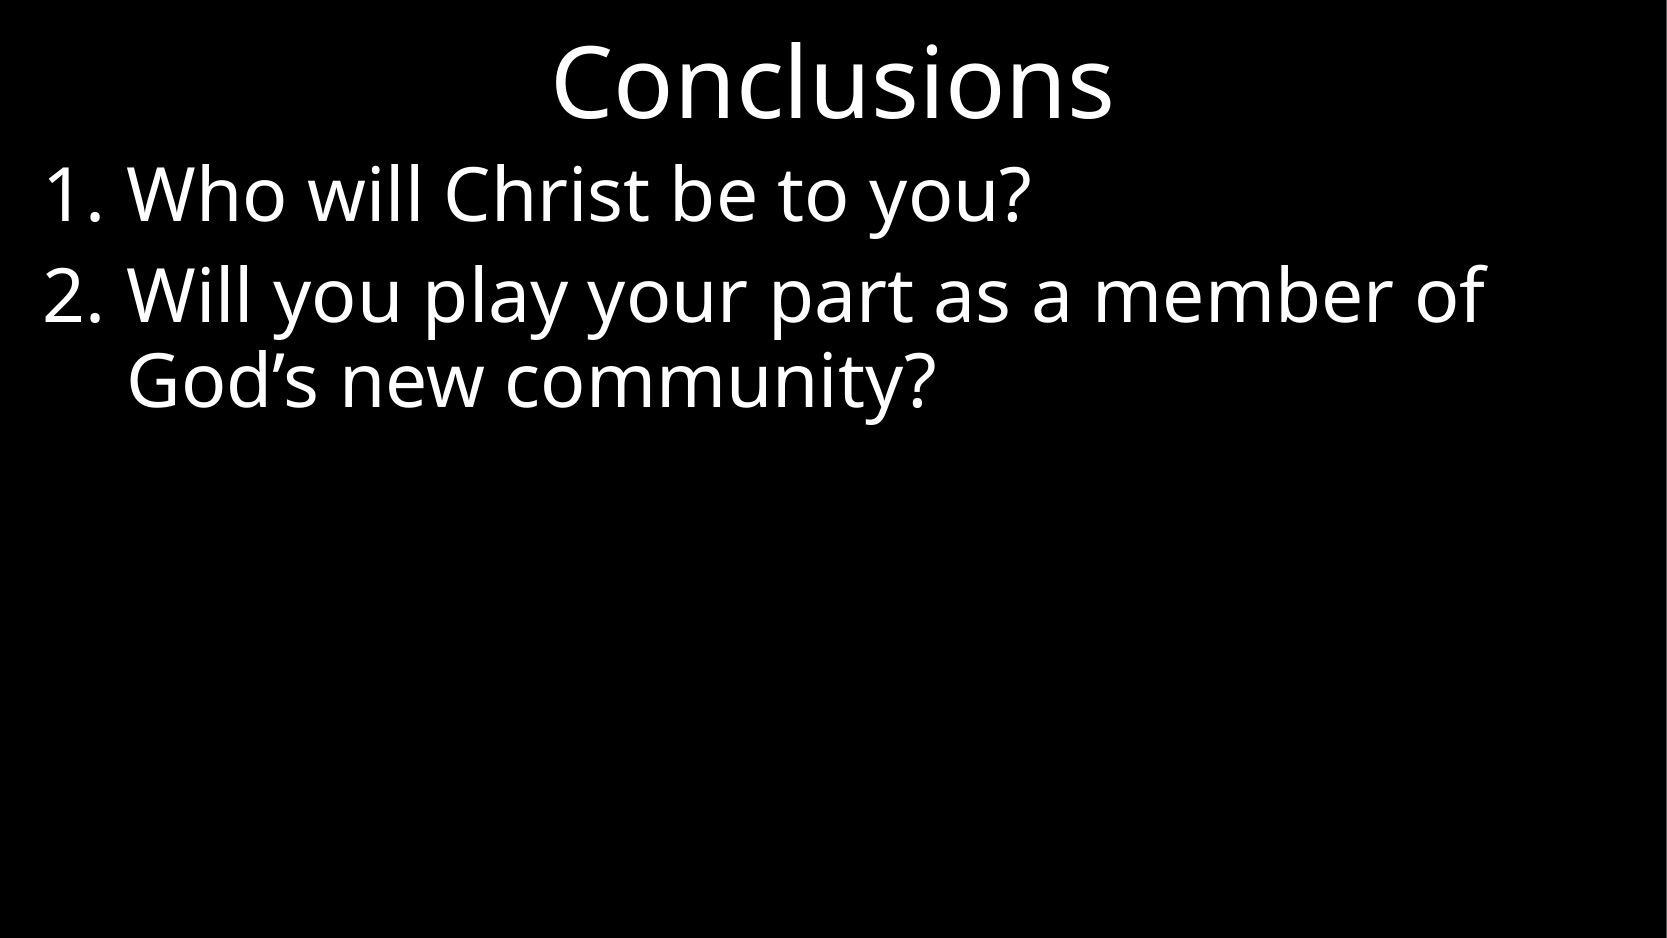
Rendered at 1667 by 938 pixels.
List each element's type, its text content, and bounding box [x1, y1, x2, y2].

title Conclusions [27, 20, 1640, 136]
list Who will Christ be to you? Will you play your part as a member of God’s new community? [27, 145, 1640, 907]
